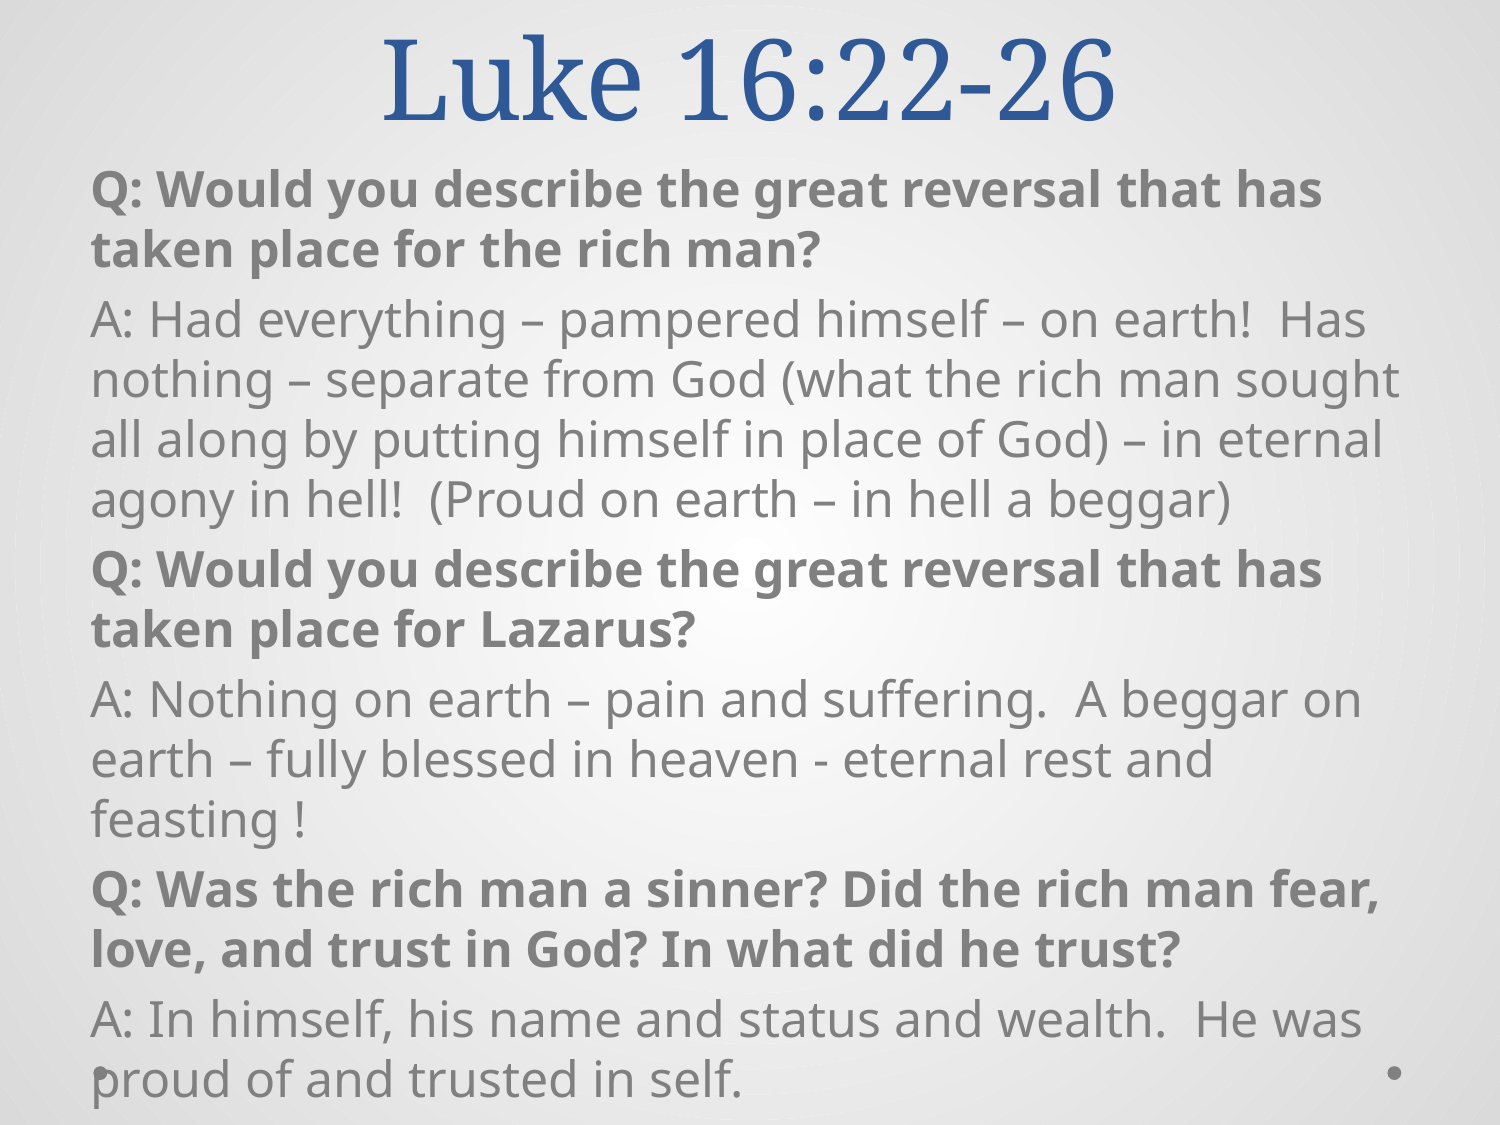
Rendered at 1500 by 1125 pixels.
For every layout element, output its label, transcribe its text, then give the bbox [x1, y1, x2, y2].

title Luke 16:22-26 [75, 0, 1425, 149]
list Q: Would you describe the great reversal that has taken place for the rich man? A: Had everything – pampered himself – on earth! Has nothing – separate from God (what the rich man sought all along by putting himself in place of God) – in eternal agony in hell! (Proud on earth – in hell a beggar) Q: Would you describe the great reversal that has taken place for Lazarus? A: Nothing on earth – pain and suffering. A beggar on earth – fully blessed in heaven - eternal rest and feasting ! Q: Was the rich man a sinner? Did the rich man fear, love, and trust in God? In what did he trust? A: In himself, his name and status and wealth. He was proud of and trusted in self. [75, 149, 1425, 1125]
